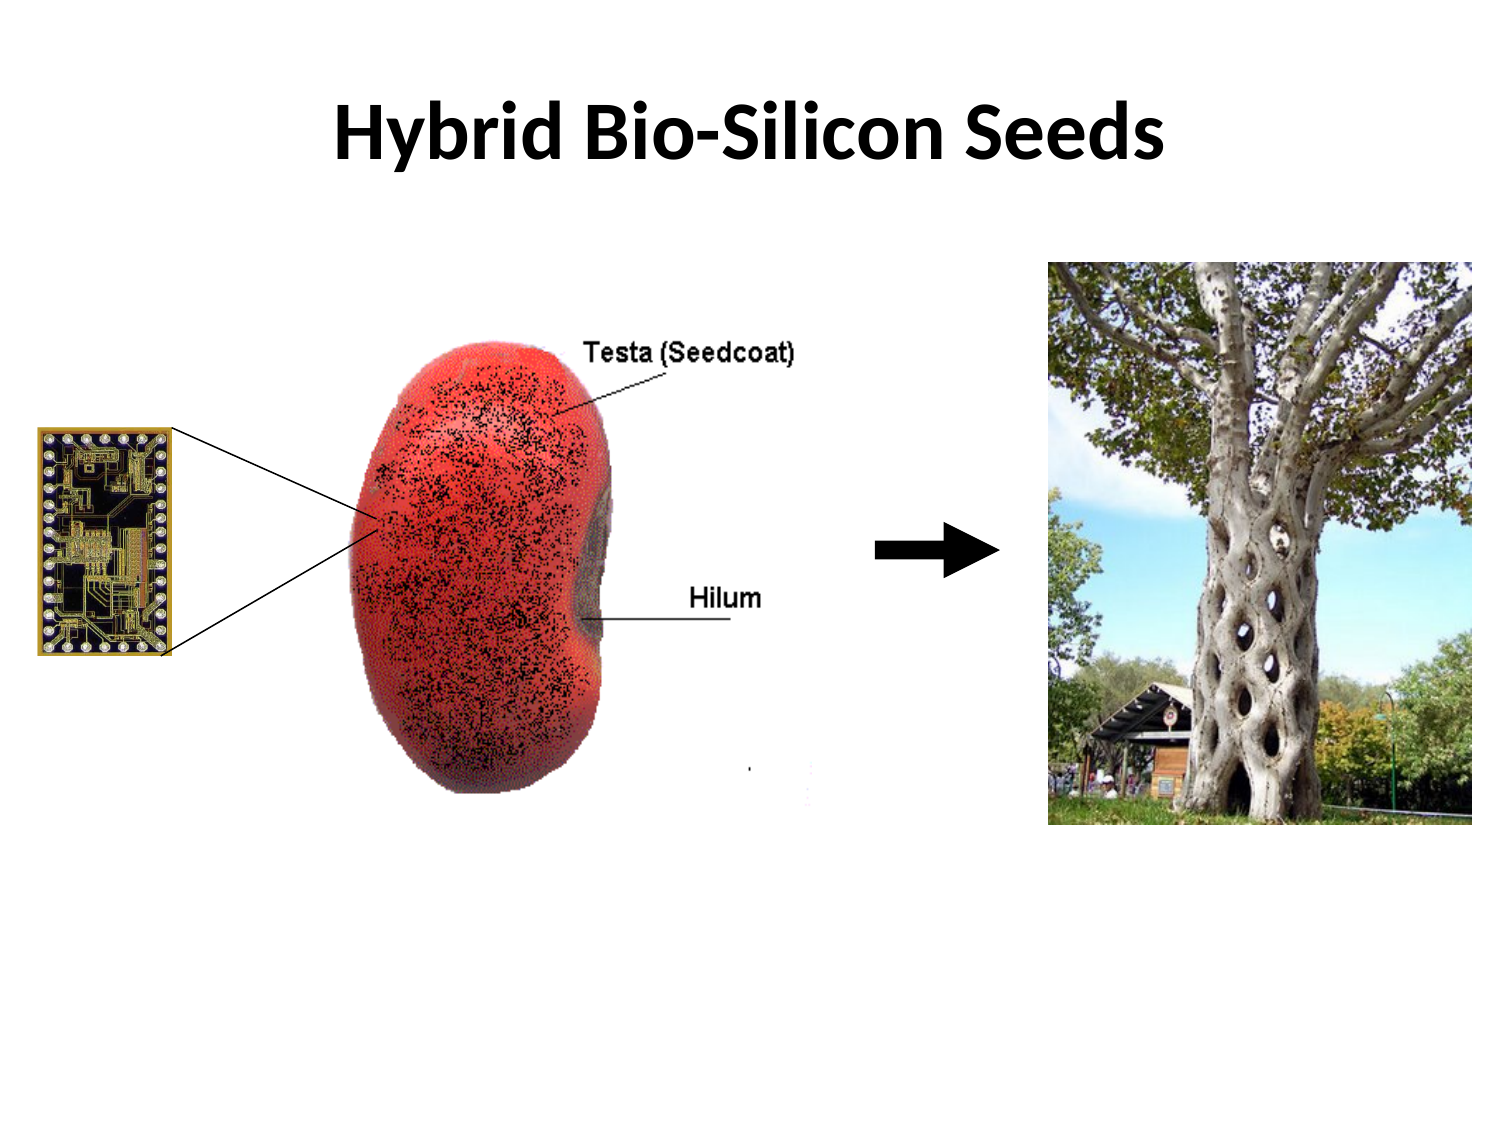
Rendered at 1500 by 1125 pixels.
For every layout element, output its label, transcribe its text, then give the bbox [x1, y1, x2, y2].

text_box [37, 324, 813, 851]
picture [1048, 262, 1473, 826]
text_box Hybrid Bio-Silicon Seeds [0, 68, 1500, 184]
text_box [874, 543, 1000, 557]
